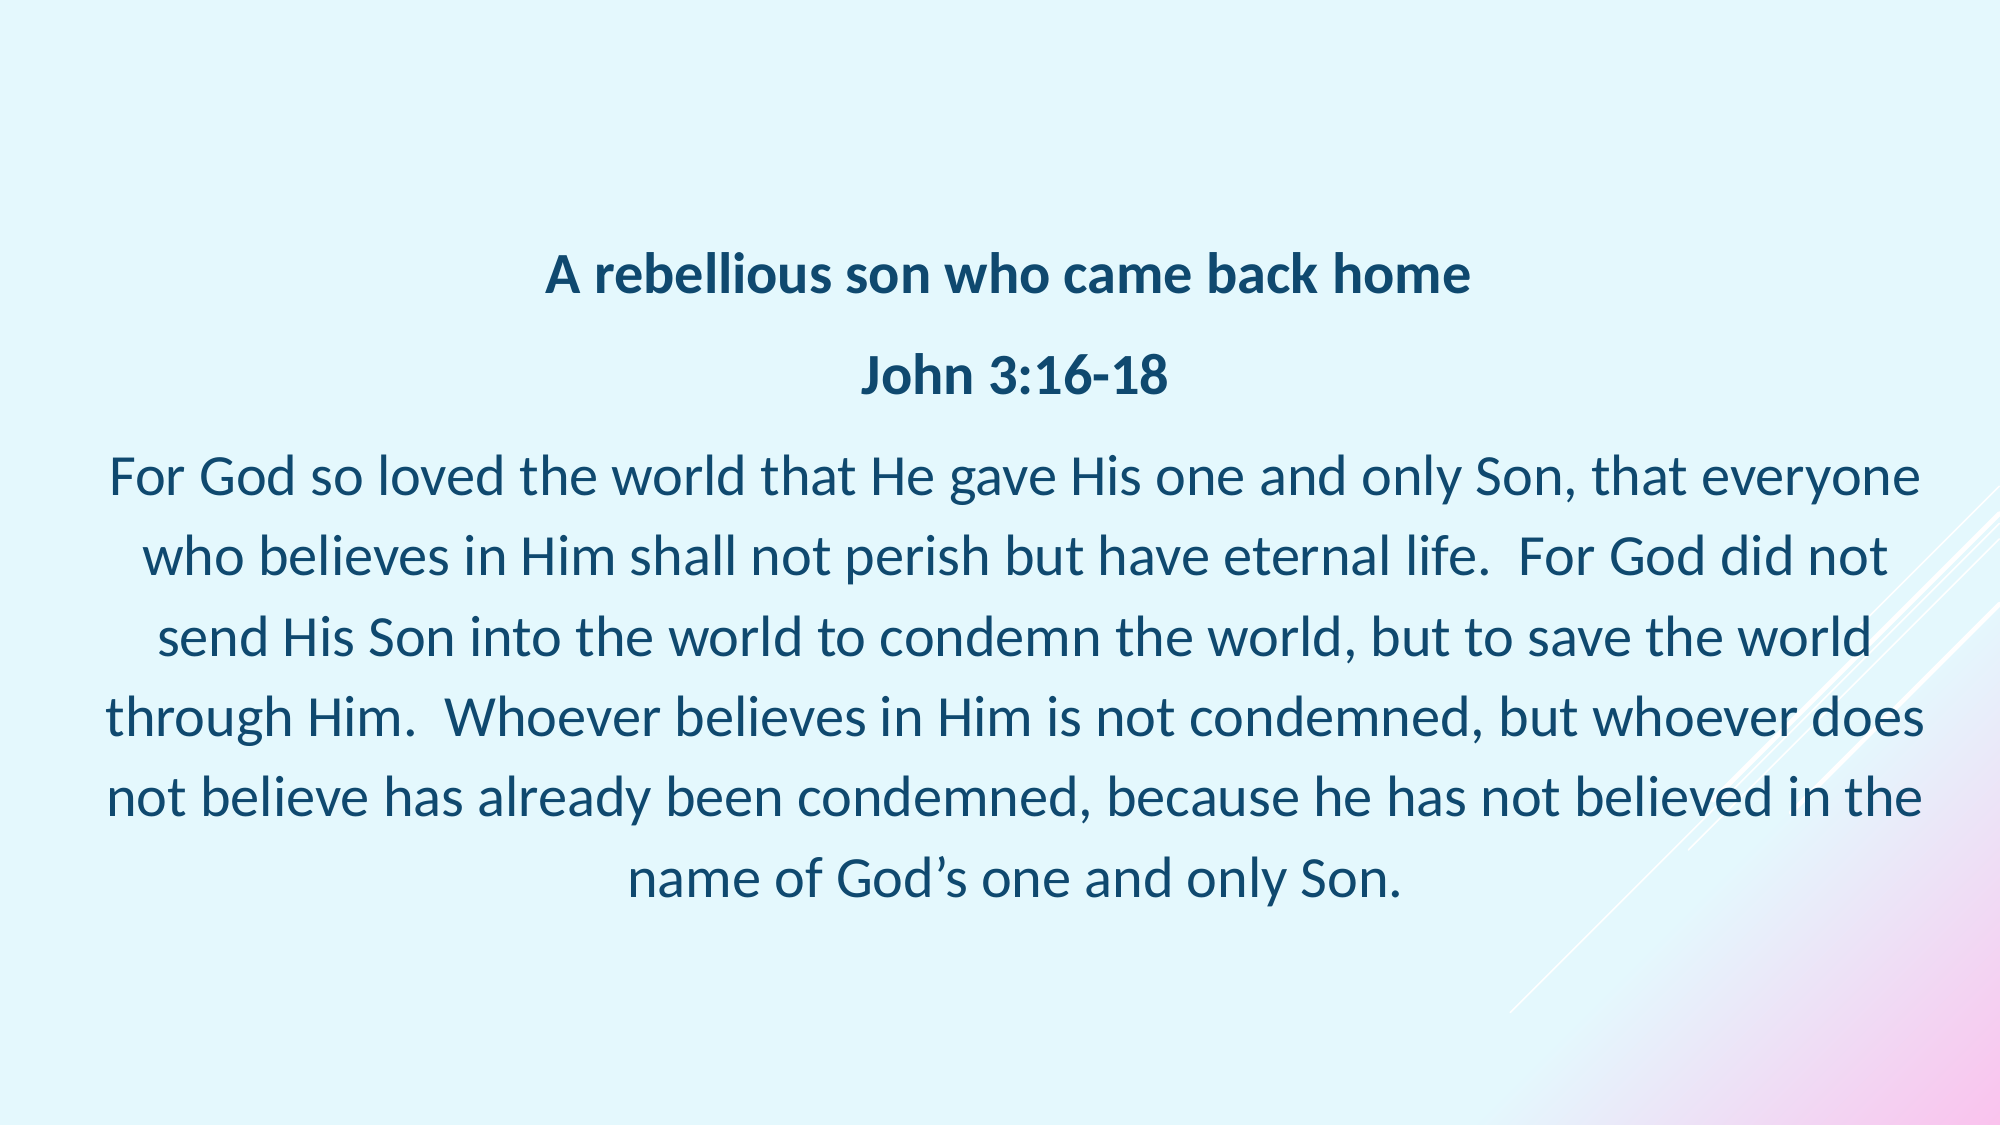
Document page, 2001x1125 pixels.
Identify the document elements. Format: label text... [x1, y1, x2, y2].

list A rebellious son who came back home John 3:16-18 For God so loved the world that He gave His one and only Son, that everyone who believes in Him shall not perish but have eternal life. For God did not send His Son into the world to condemn the world, but to save the world through Him. Whoever believes in Him is not condemned, but whoever does not believe has already been condemned, because he has not believed in the name of God’s one and only Son. [71, 44, 1960, 1077]
